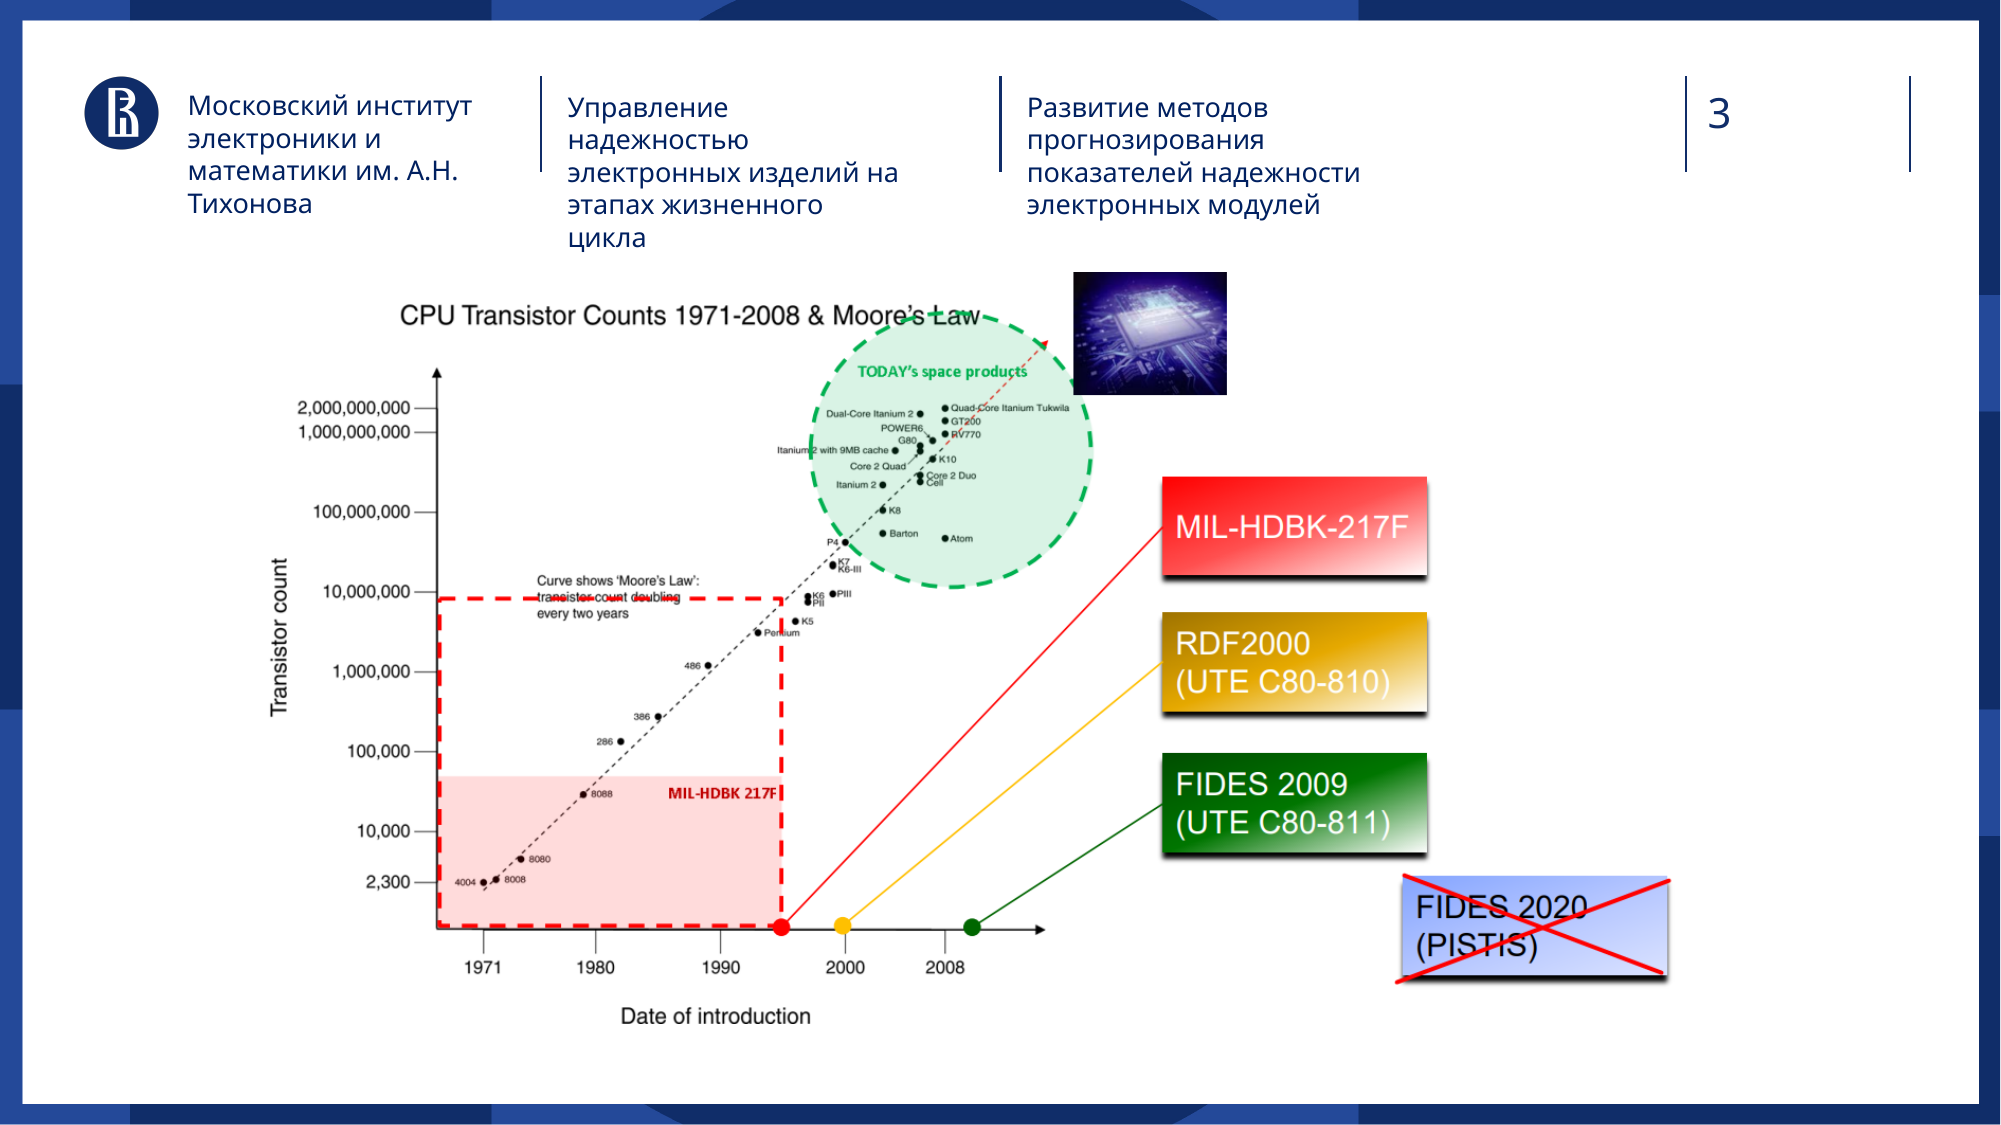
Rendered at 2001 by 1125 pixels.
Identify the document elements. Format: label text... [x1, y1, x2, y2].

picture [0, 0, 2001, 1125]
list Московский институт электроники и математики им. А.Н. Тихонова [187, 88, 500, 157]
list Управление надежностью электронных изделий на этапах жизненного цикла [567, 90, 907, 157]
list Развитие методов прогнозирования показателей надежности электронных модулей [1026, 90, 1367, 157]
